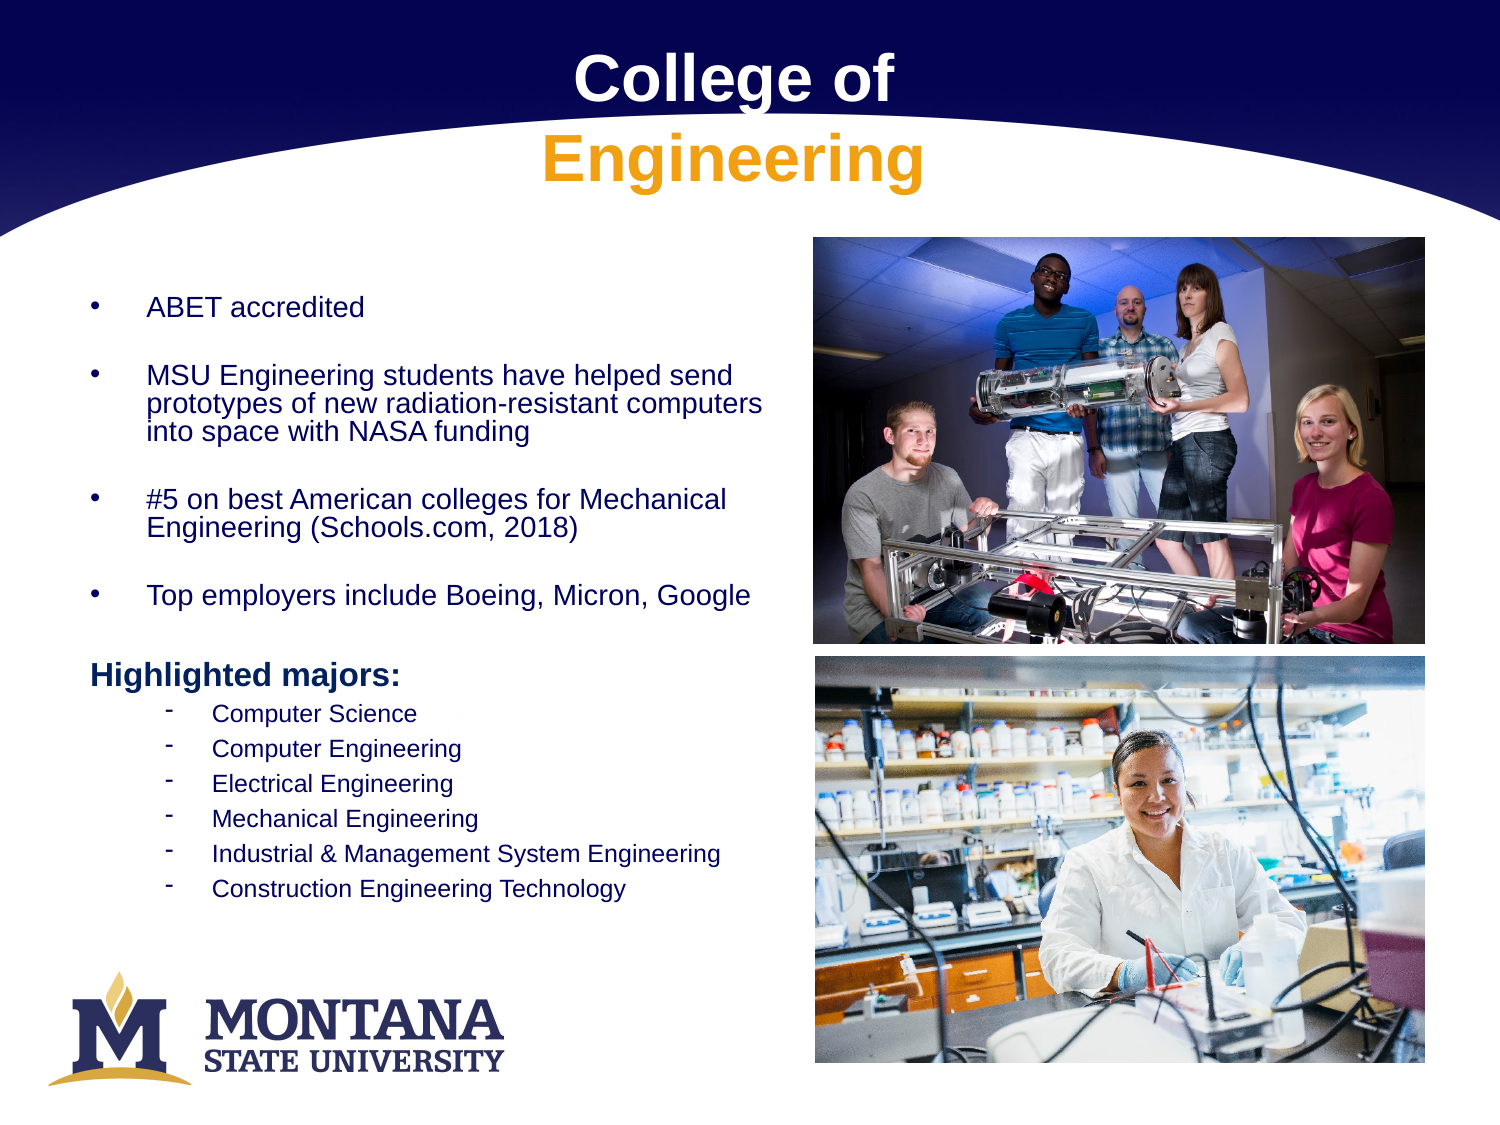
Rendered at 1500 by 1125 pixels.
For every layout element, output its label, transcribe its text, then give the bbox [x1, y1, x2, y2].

title College of Engineering [225, 3, 1244, 203]
text_box ABET accredited MSU Engineering students have helped send prototypes of new radiation-resistant computers into space with NASA funding #5 on best American colleges for Mechanical Engineering (Schools.com, 2018) Top employers include Boeing, Micron, Google Highlighted majors: Computer Science Computer Engineering Electrical Engineering Mechanical Engineering Industrial & Management System Engineering Construction Engineering Technology [75, 287, 800, 1056]
picture [0, 0, 1500, 1125]
